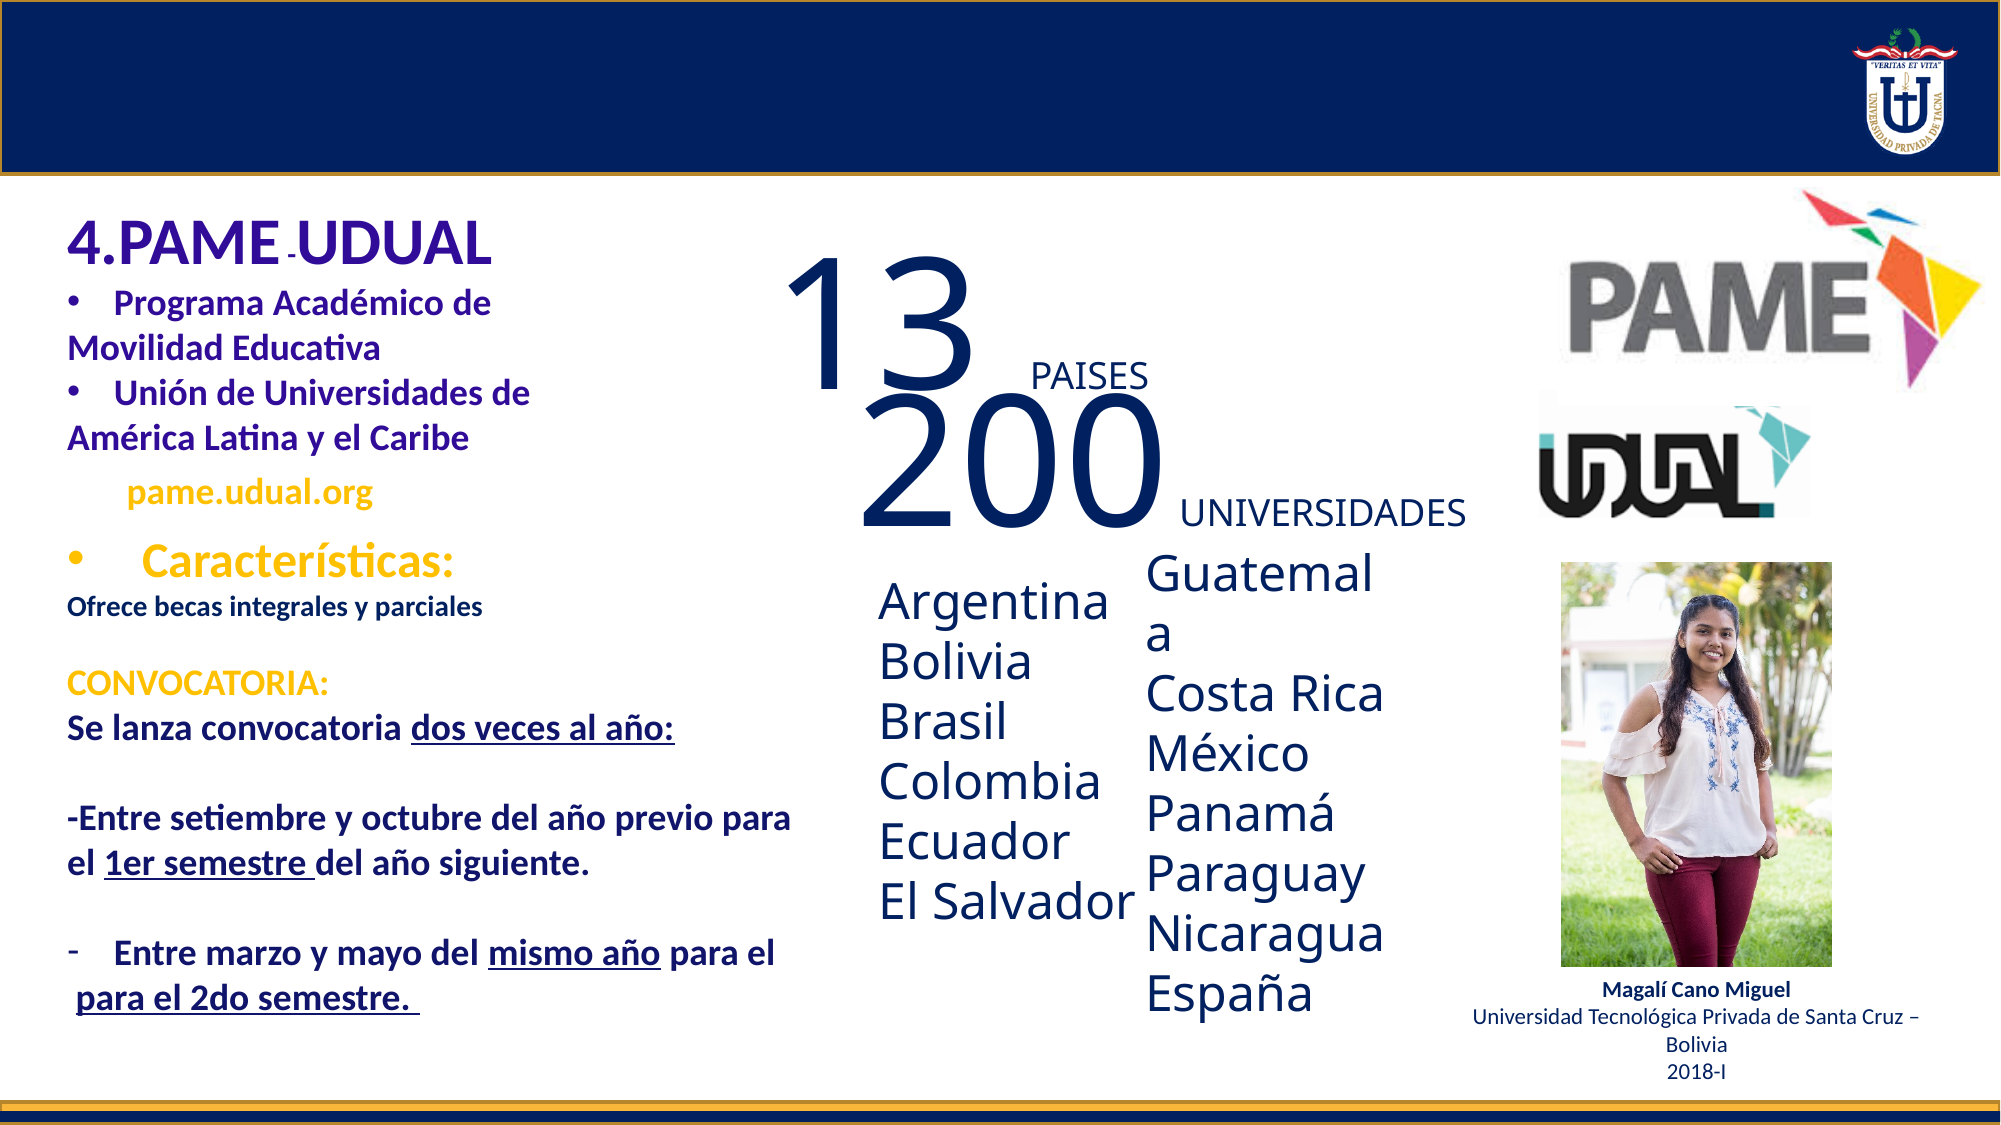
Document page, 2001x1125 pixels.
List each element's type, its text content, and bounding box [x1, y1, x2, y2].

picture [1852, 27, 1958, 157]
picture [1561, 562, 1832, 968]
text_box Guatemala Costa Rica México Panamá Paraguay Nicaragua España [1130, 533, 1415, 1029]
text_box Argentina Bolivia Brasil Colombia Ecuador El Salvador [863, 562, 1130, 938]
text_box Magalí Cano Miguel Universidad Tecnológica Privada de Santa Cruz – Bolivia 2018-I [1437, 967, 1956, 1092]
picture [1529, 186, 2000, 532]
text_box 13 PAISES [757, 199, 1164, 434]
text_box 4.PAME -UDUAL Programa Académico de Movilidad Educativa Unión de Universidades de América Latina y el Caribe Características: Ofrece becas integrales y parciales CONVOCATORIA: Se lanza convocatoria dos veces al año: -Entre setiembre y octubre del año previo para el 1er semestre del año siguiente. Entre marzo y mayo del mismo año para el para el 2do semestre. [52, 190, 1518, 1125]
